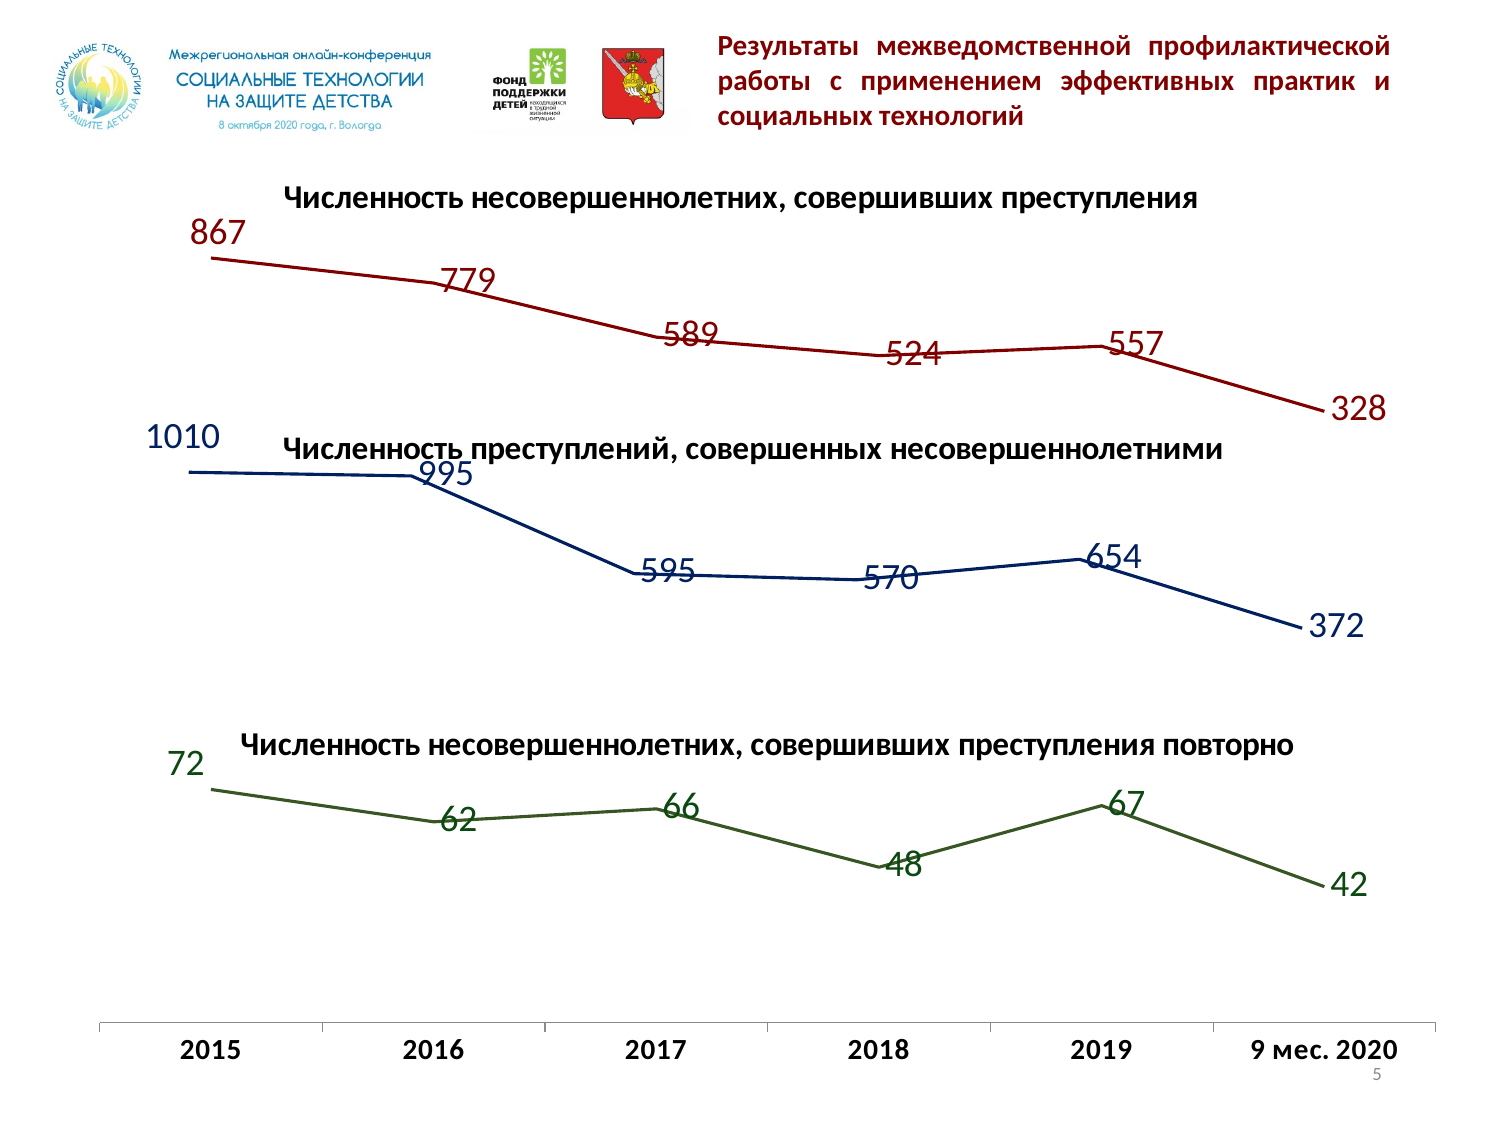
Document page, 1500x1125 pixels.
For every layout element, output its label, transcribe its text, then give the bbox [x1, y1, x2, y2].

text_box Результаты межведомственной профилактической работы с применением эффективных практик и социальных технологий [702, 19, 1406, 139]
picture [17, 19, 691, 134]
chart [64, 160, 1459, 1106]
